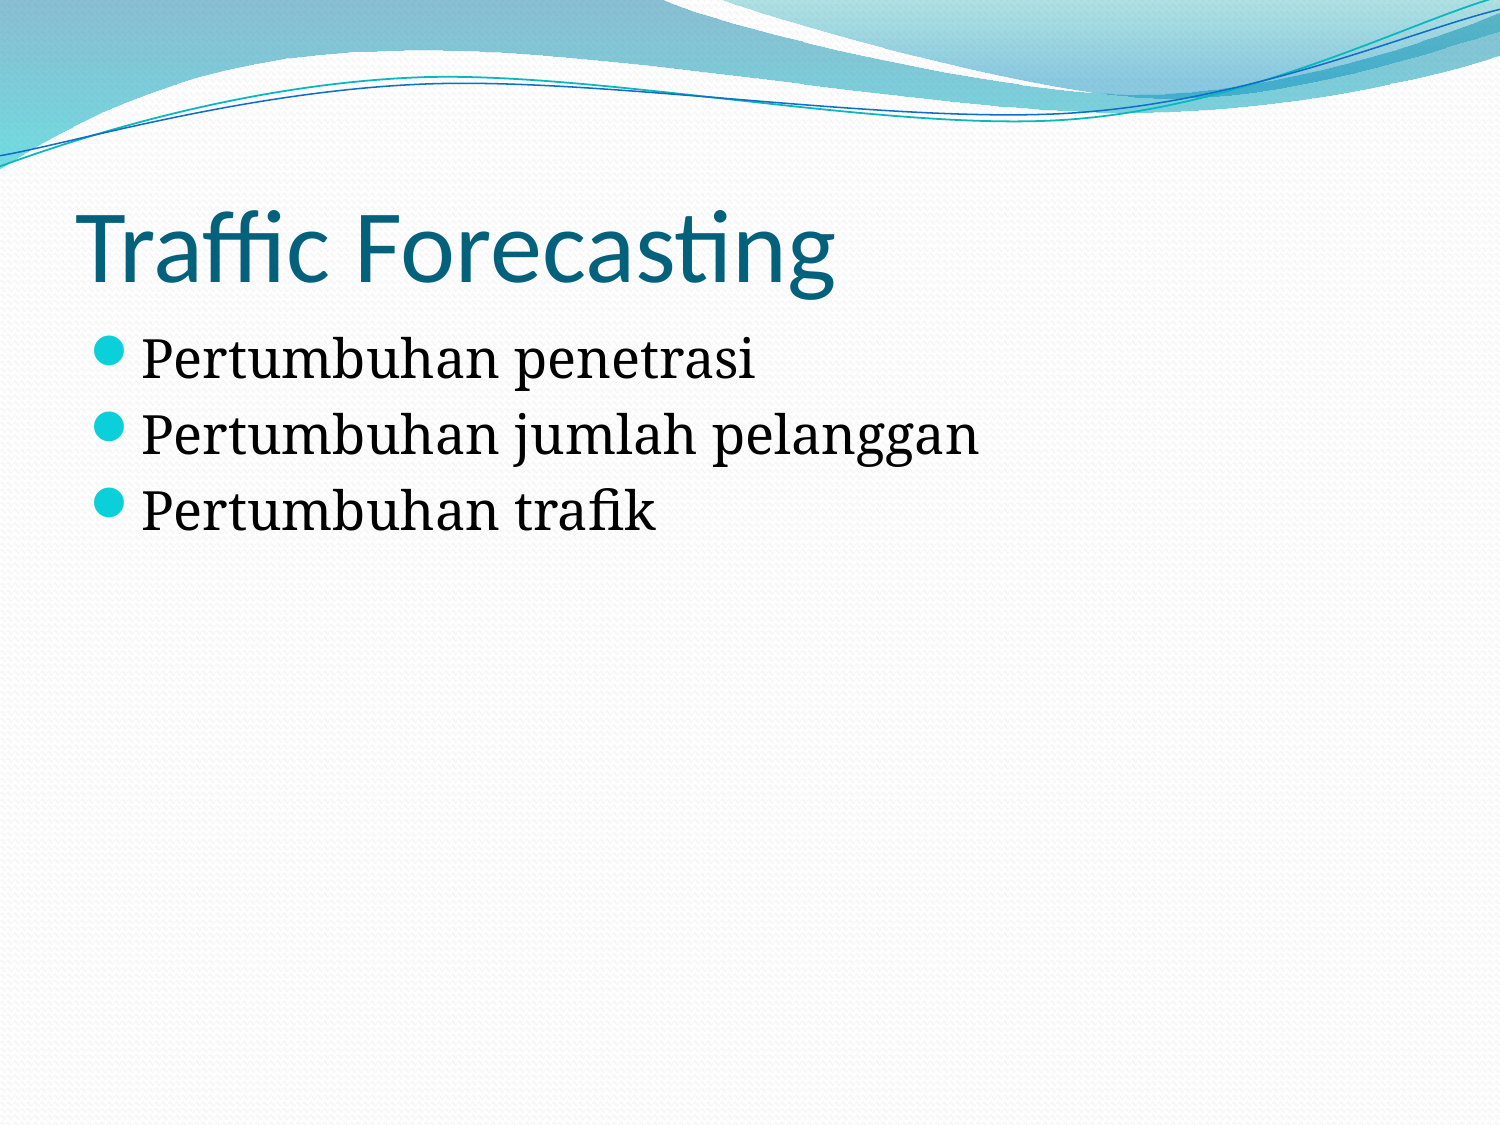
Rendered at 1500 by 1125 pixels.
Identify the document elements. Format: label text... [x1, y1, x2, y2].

list Pertumbuhan penetrasi Pertumbuhan jumlah pelanggan Pertumbuhan trafik [75, 317, 1425, 1038]
title Traffic Forecasting [75, 115, 1425, 303]
